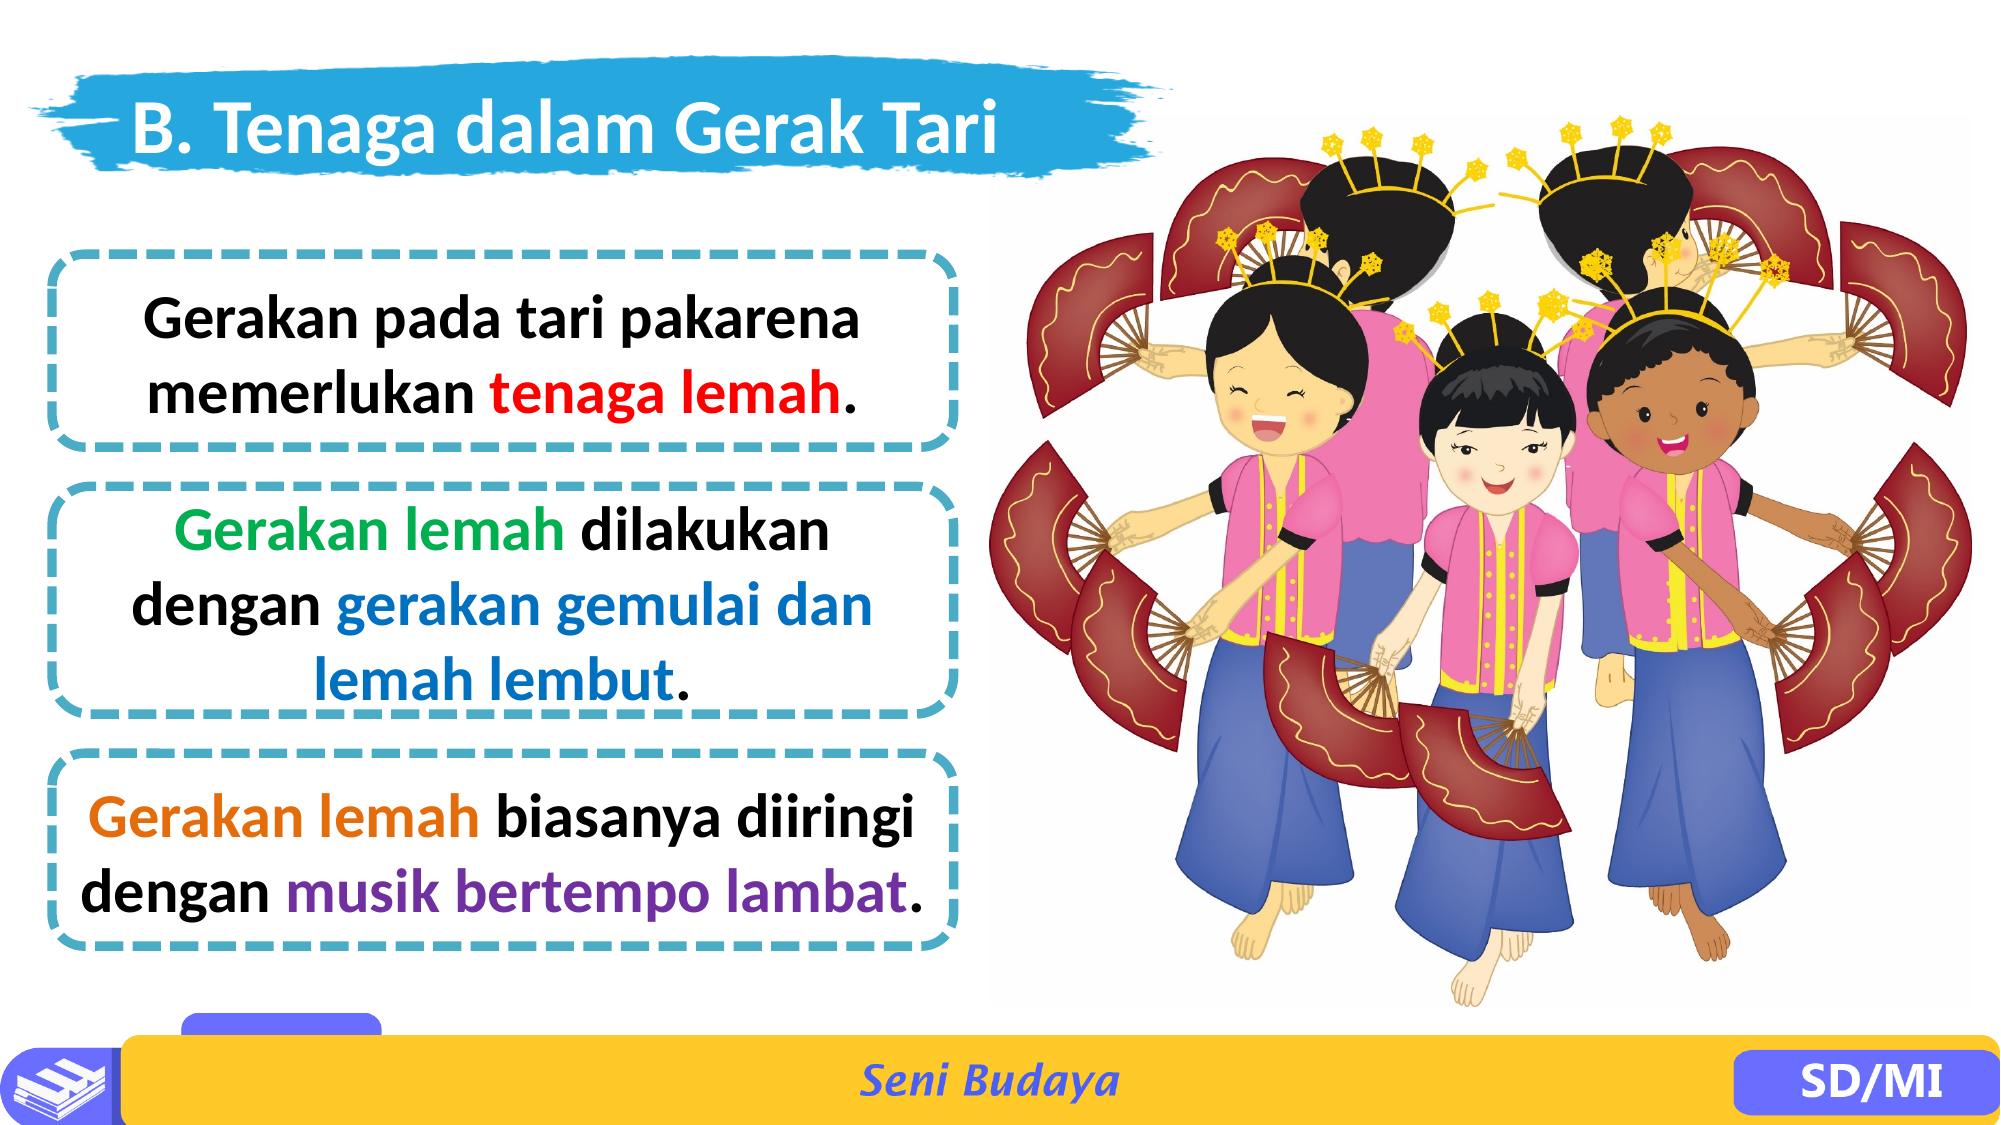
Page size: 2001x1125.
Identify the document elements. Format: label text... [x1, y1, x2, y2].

picture [0, 1013, 2000, 1125]
text_box Gerakan lemah dilakukan dengan gerakan gemulai dan lemah lembut. [49, 484, 956, 717]
text_box Gerakan lemah biasanya diiringi dengan musik bertempo lambat. [49, 751, 956, 949]
text_box Gerakan pada tari pakarena memerlukan tenaga lemah. [49, 252, 956, 450]
picture [28, 55, 1972, 1007]
